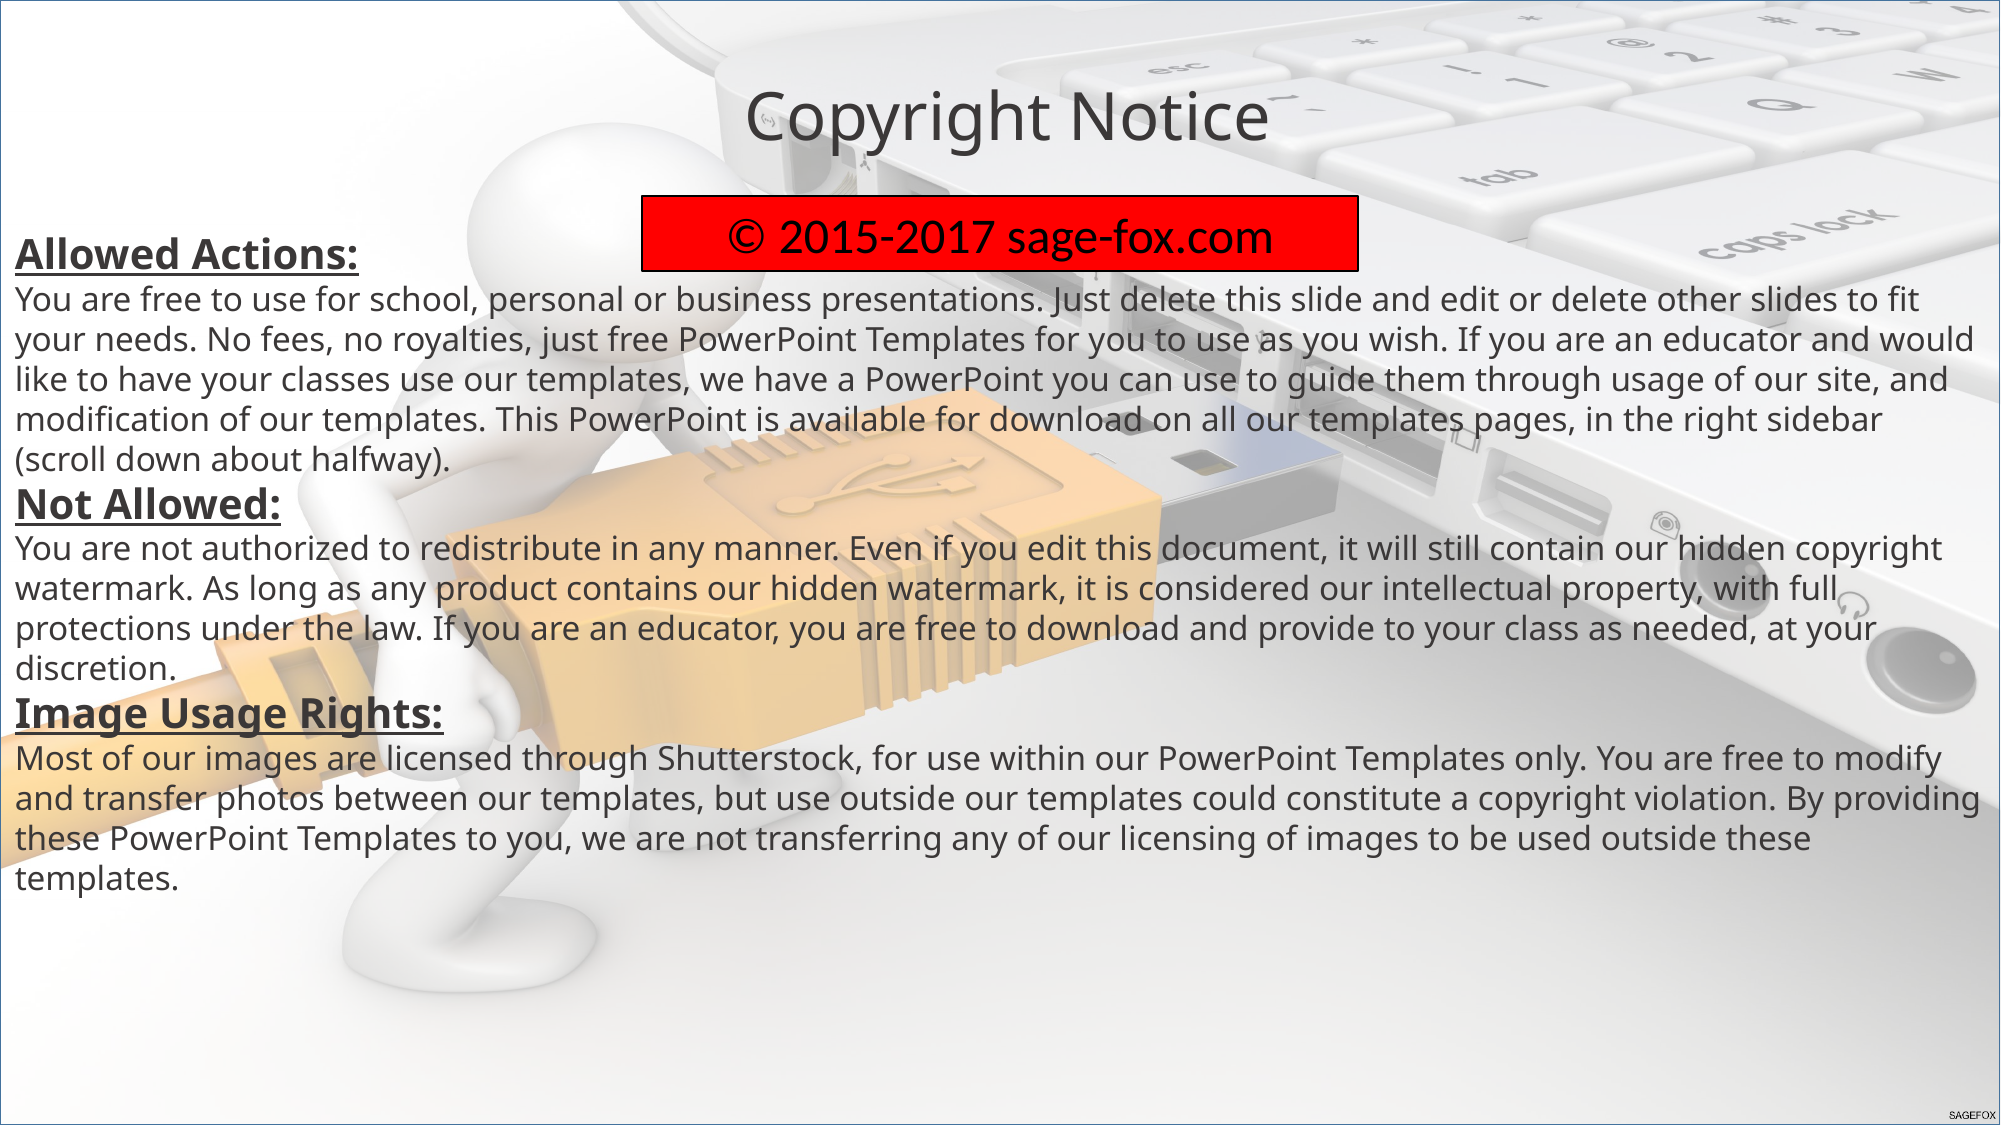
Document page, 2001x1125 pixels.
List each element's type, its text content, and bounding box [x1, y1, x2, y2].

text_box © 2015-2017 sage-fox.com [641, 196, 1358, 272]
title Copyright Notice [493, 60, 1524, 178]
text_box Allowed Actions: You are free to use for school, personal or business presentations. Just delete this slide and edit or delete other slides to fit your needs. No fees, no royalties, just free PowerPoint Templates for you to use as you wish. If you are an educator and would like to have your classes use our templates, we have a PowerPoint you can use to guide them through usage of our site, and modification of our templates. This PowerPoint is available for download on all our templates pages, in the right sidebar (scroll down about halfway). Not Allowed: You are not authorized to redistribute in any manner. Even if you edit this document, it will still contain our hidden copyright watermark. As long as any product contains our hidden watermark, it is considered our intellectual property, with full protections under the law. If you are an educator, you are free to download and provide to your class as needed, at your discretion. Image Usage Rights: Most of our images are licensed through Shutterstock, for use within our PowerPoint Templates only. You are free to modify and transfer photos between our templates, but use outside our templates could constitute a copyright violation. By providing these PowerPoint Templates to you, we are not transferring any of our licensing of images to be used outside these templates. [0, 0, 2000, 1125]
